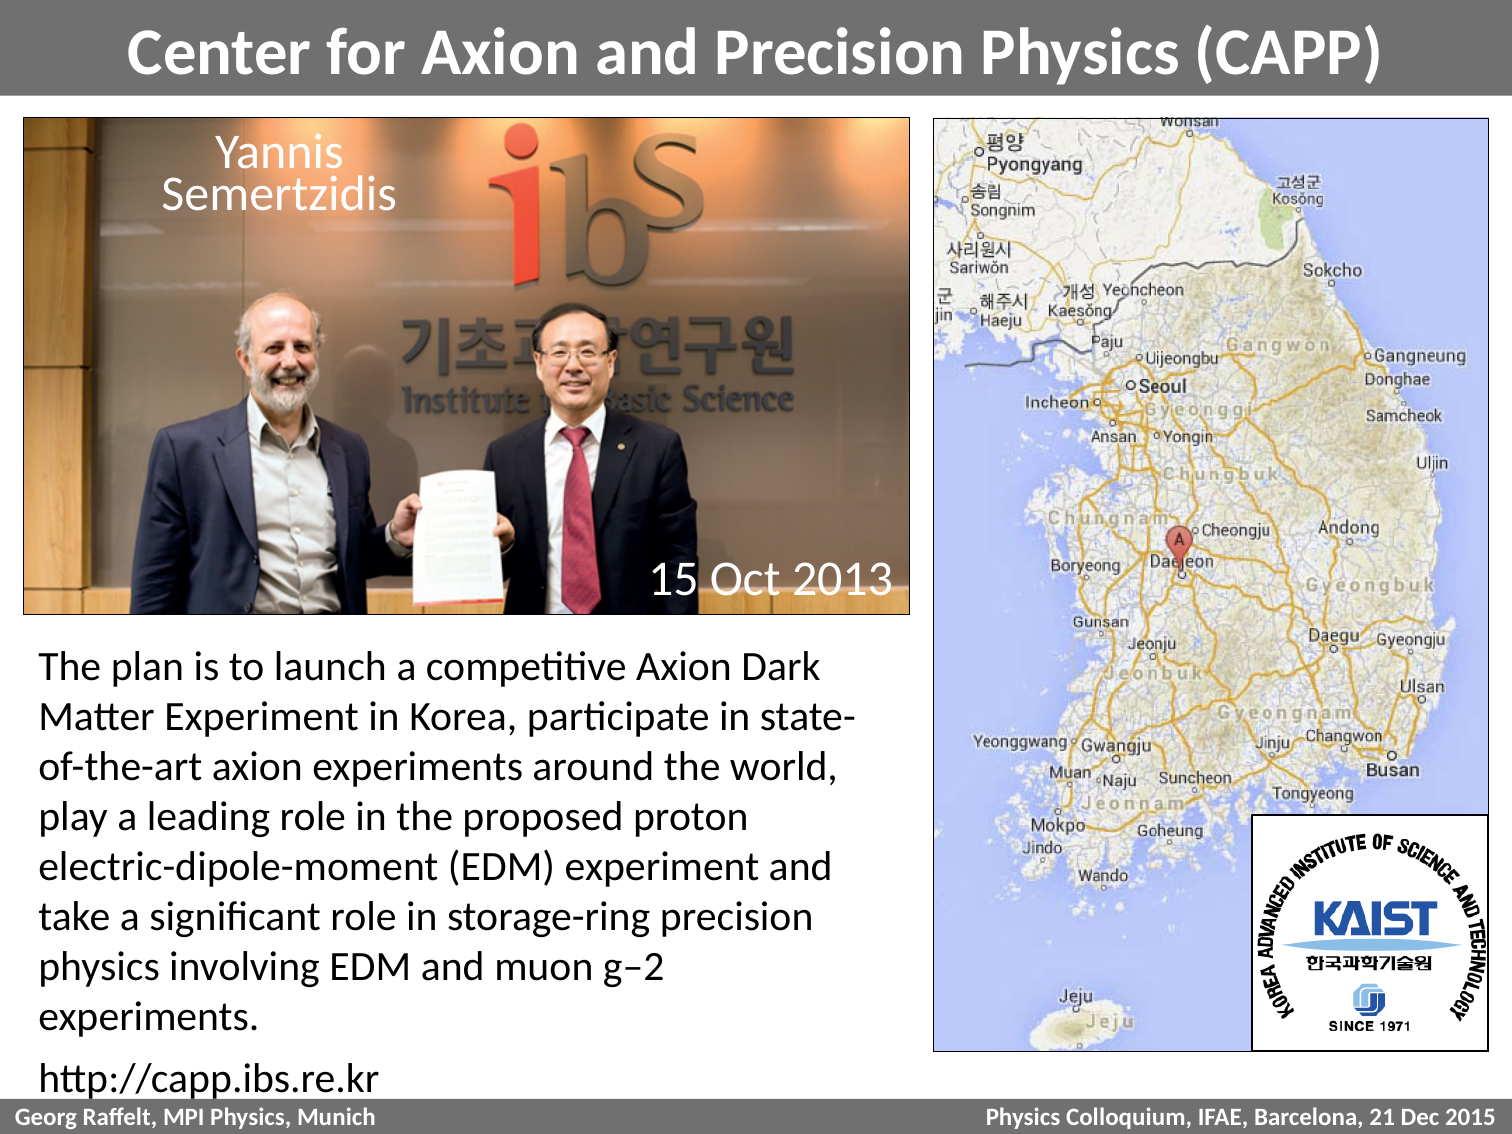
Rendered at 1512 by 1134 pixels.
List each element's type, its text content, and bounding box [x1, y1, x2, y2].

text_box The plan is to launch a competitive Axion Dark Matter Experiment in Korea, participate in state-of-the-art axion experiments around the world, play a leading role in the proposed proton electric-dipole-moment (EDM) experiment and take a significant role in storage-ring precision physics involving EDM and muon g–2 experiments. http://capp.ibs.re.kr [23, 631, 910, 1109]
picture [932, 117, 1489, 1052]
picture [23, 117, 910, 615]
title Center for Axion and Precision Physics (CAPP) [0, 0, 1512, 96]
